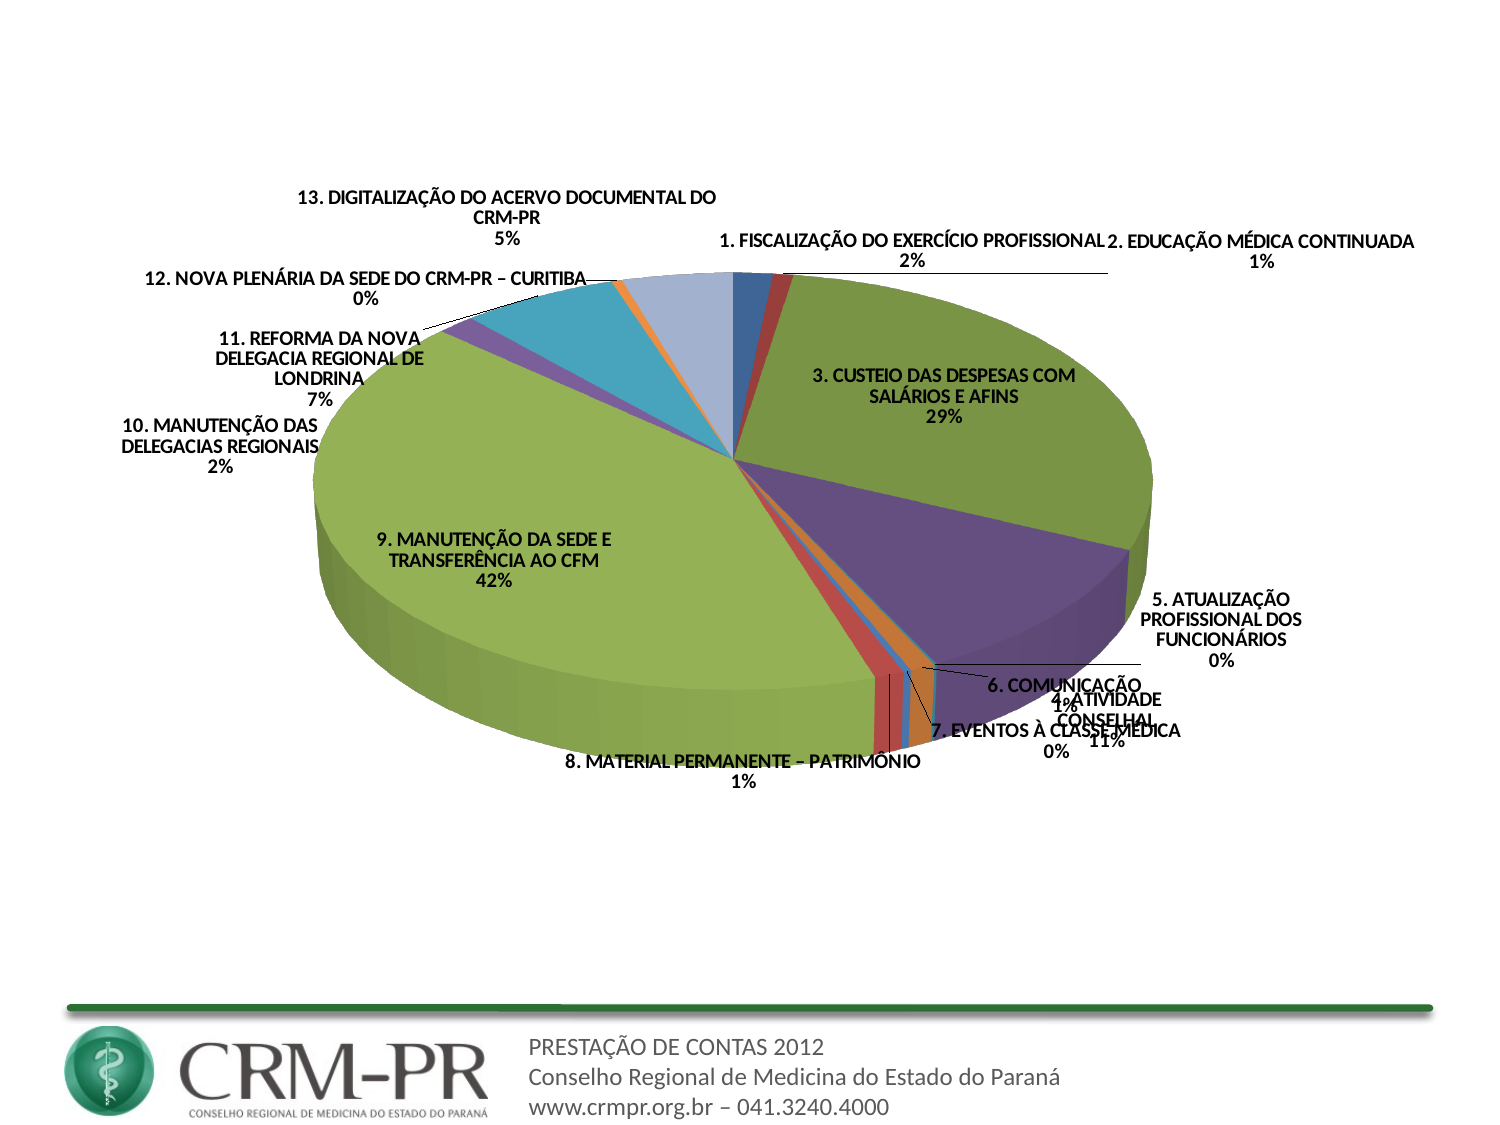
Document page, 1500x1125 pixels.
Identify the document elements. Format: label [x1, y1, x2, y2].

chart [23, 23, 1424, 1001]
picture [64, 1026, 488, 1118]
